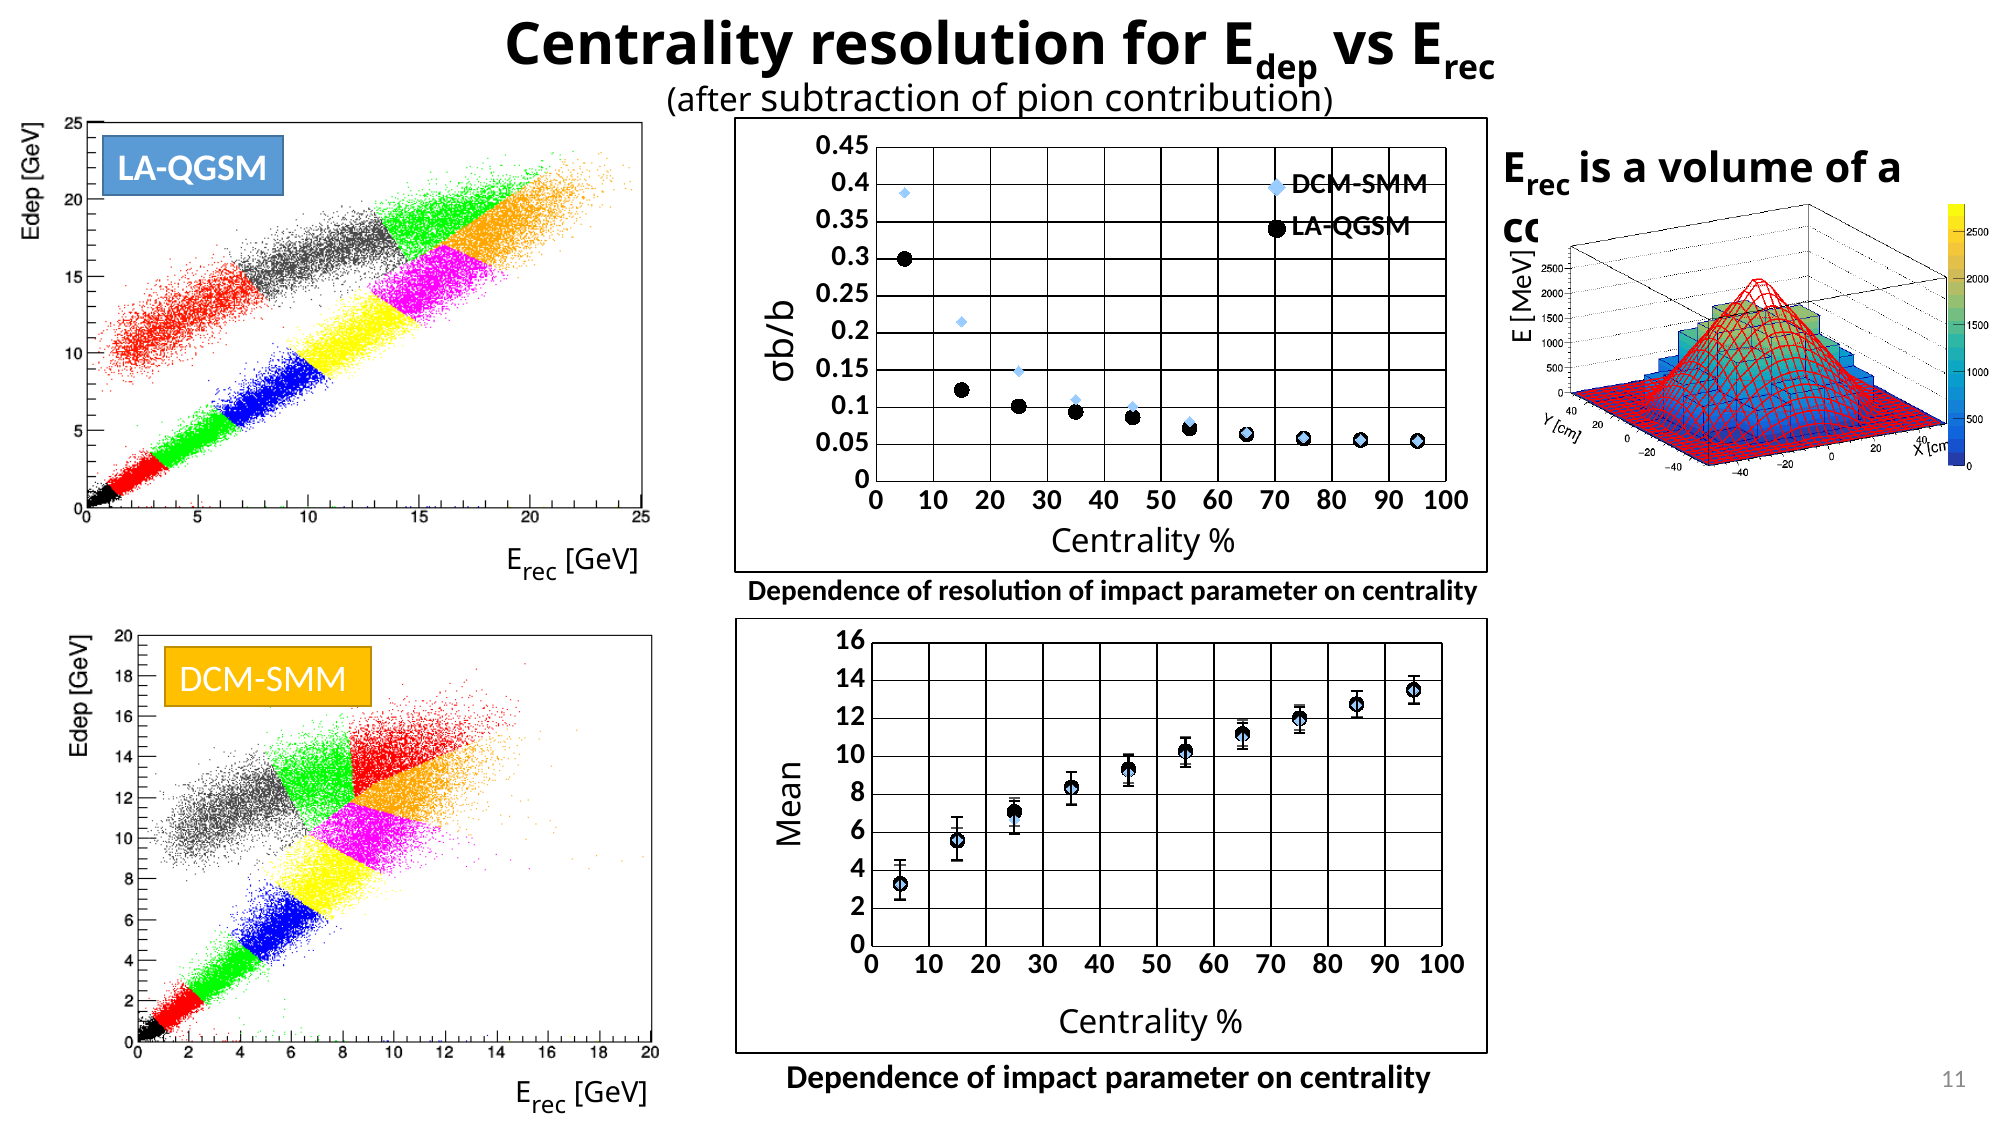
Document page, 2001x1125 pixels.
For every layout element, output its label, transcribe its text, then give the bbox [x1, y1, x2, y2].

text_box Erec [GeV] [491, 520, 695, 593]
picture [66, 624, 660, 1065]
picture [19, 107, 666, 534]
picture [1538, 202, 1991, 477]
text_box Dependence of impact parameter on centrality [736, 1047, 1490, 1103]
text_box Centrality resolution for Edep vs Erec (after subtraction of pion contribution) [0, 0, 2000, 153]
text_box Erec [GeV] [500, 1053, 705, 1125]
chart [734, 117, 1488, 573]
text_box Dependence of resolution of impact parameter on centrality [705, 563, 1522, 614]
text_box E [MeV] [1494, 234, 1538, 359]
text_box Erec is a volume of a cone [1488, 125, 2000, 259]
chart [735, 617, 1488, 1054]
slide_number 11 [1531, 1047, 1982, 1108]
